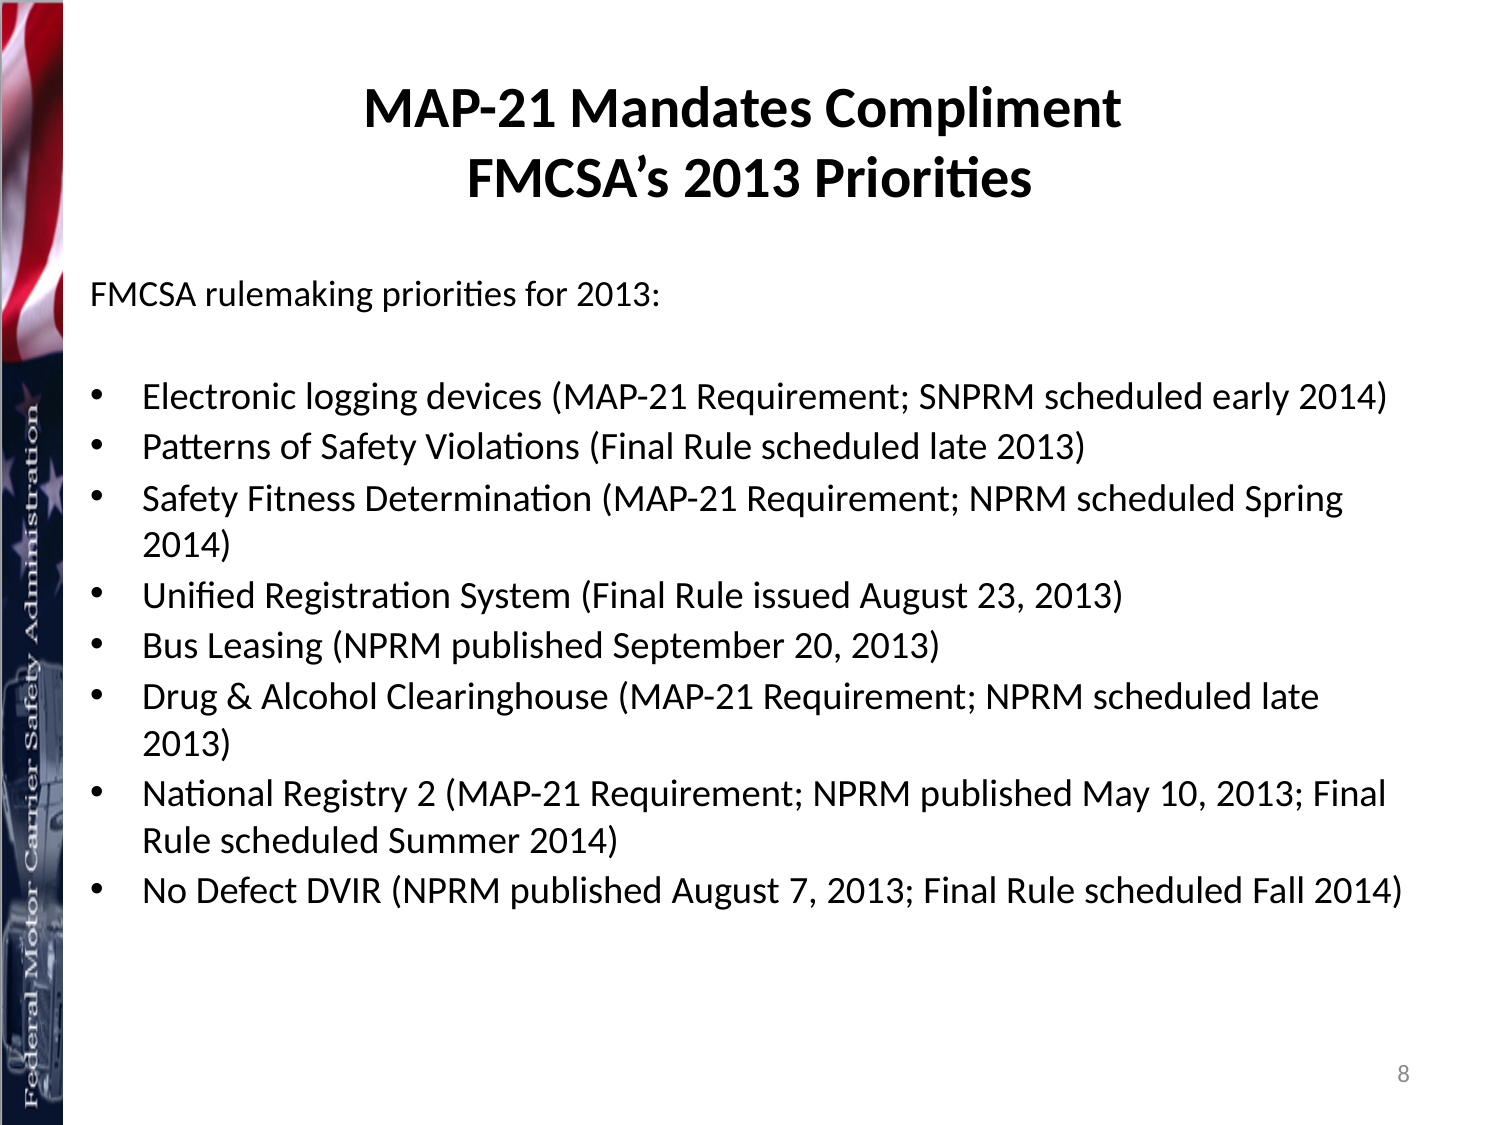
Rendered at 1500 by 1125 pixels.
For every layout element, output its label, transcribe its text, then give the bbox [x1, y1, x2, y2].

picture [0, 0, 63, 1125]
list FMCSA rulemaking priorities for 2013: Electronic logging devices (MAP-21 Requirement; SNPRM scheduled early 2014) Patterns of Safety Violations (Final Rule scheduled late 2013) Safety Fitness Determination (MAP-21 Requirement; NPRM scheduled Spring 2014) Unified Registration System (Final Rule issued August 23, 2013) Bus Leasing (NPRM published September 20, 2013) Drug & Alcohol Clearinghouse (MAP-21 Requirement; NPRM scheduled late 2013) National Registry 2 (MAP-21 Requirement; NPRM published May 10, 2013; Final Rule scheduled Summer 2014) No Defect DVIR (NPRM published August 7, 2013; Final Rule scheduled Fall 2014) [75, 262, 1425, 1005]
title MAP-21 Mandates Compliment FMCSA’s 2013 Priorities [75, 45, 1425, 233]
slide_number 8 [1074, 1042, 1425, 1103]
